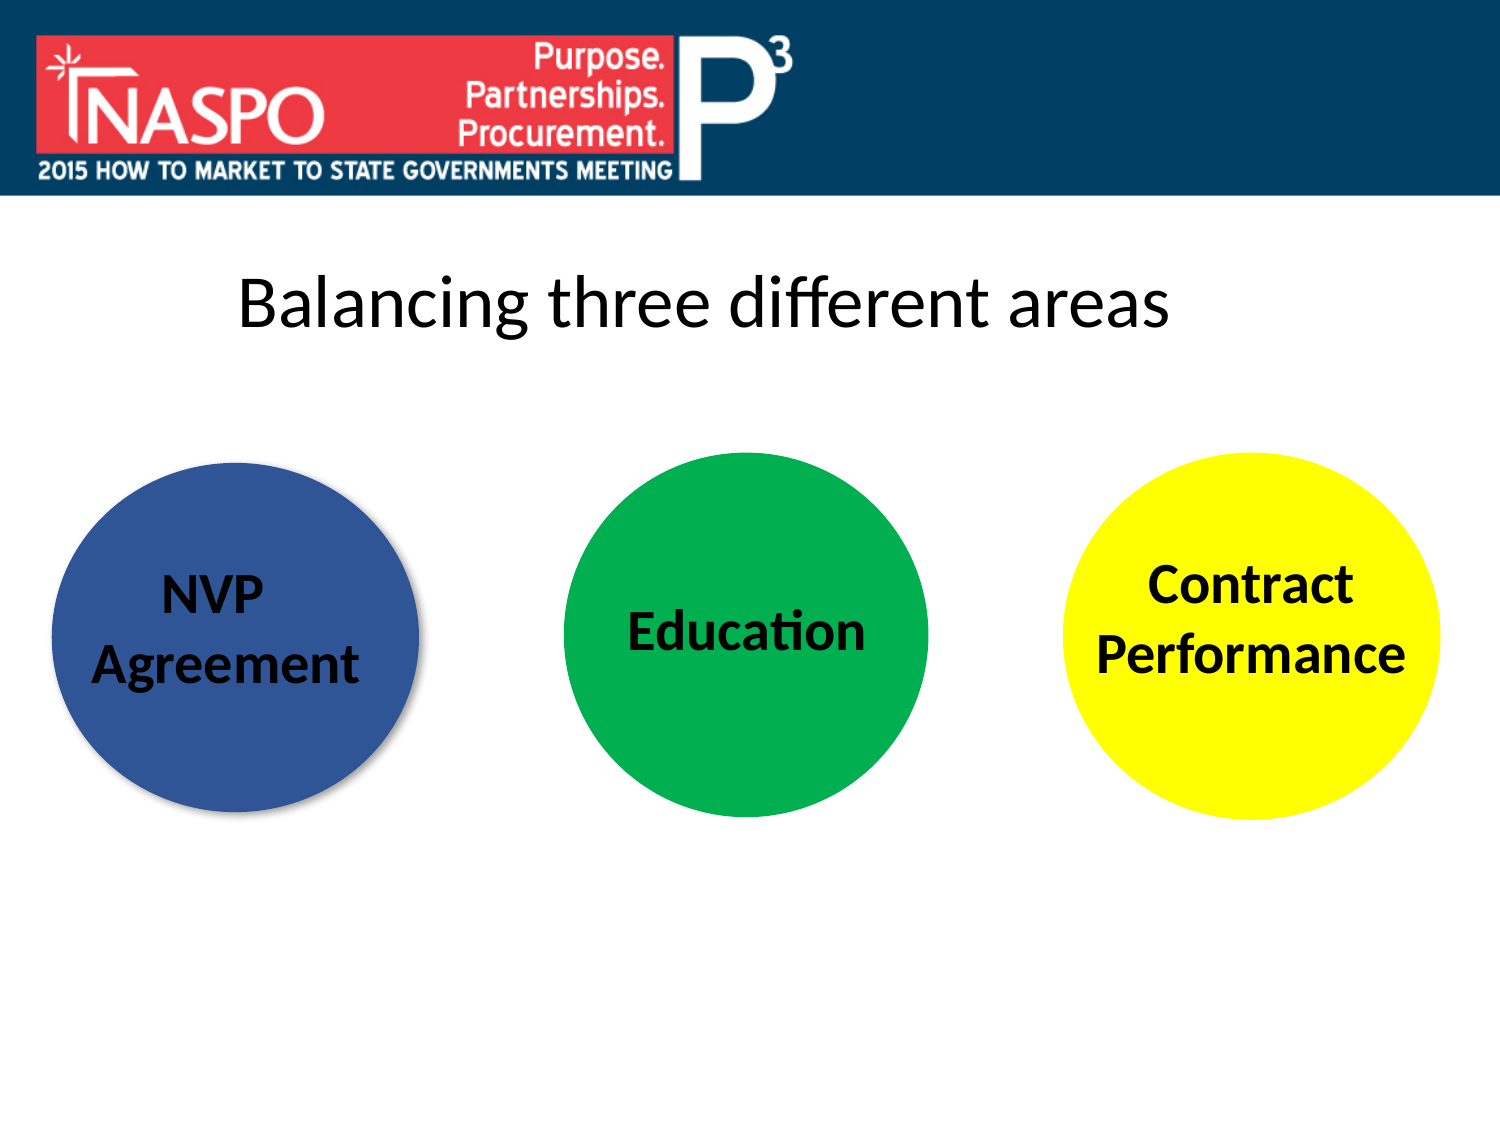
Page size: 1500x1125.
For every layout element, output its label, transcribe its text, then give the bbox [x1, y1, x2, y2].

text_box NVP Agreement [69, 548, 383, 703]
picture [0, 0, 1500, 1125]
text_box [595, 740, 897, 819]
text_box [50, 461, 421, 814]
text_box [1091, 451, 1412, 537]
text_box [562, 451, 930, 698]
text_box Balancing three different areas [120, 245, 1307, 350]
text_box [1061, 560, 1442, 821]
text_box Contract Performance [1078, 537, 1425, 693]
text_box Education [574, 584, 921, 740]
